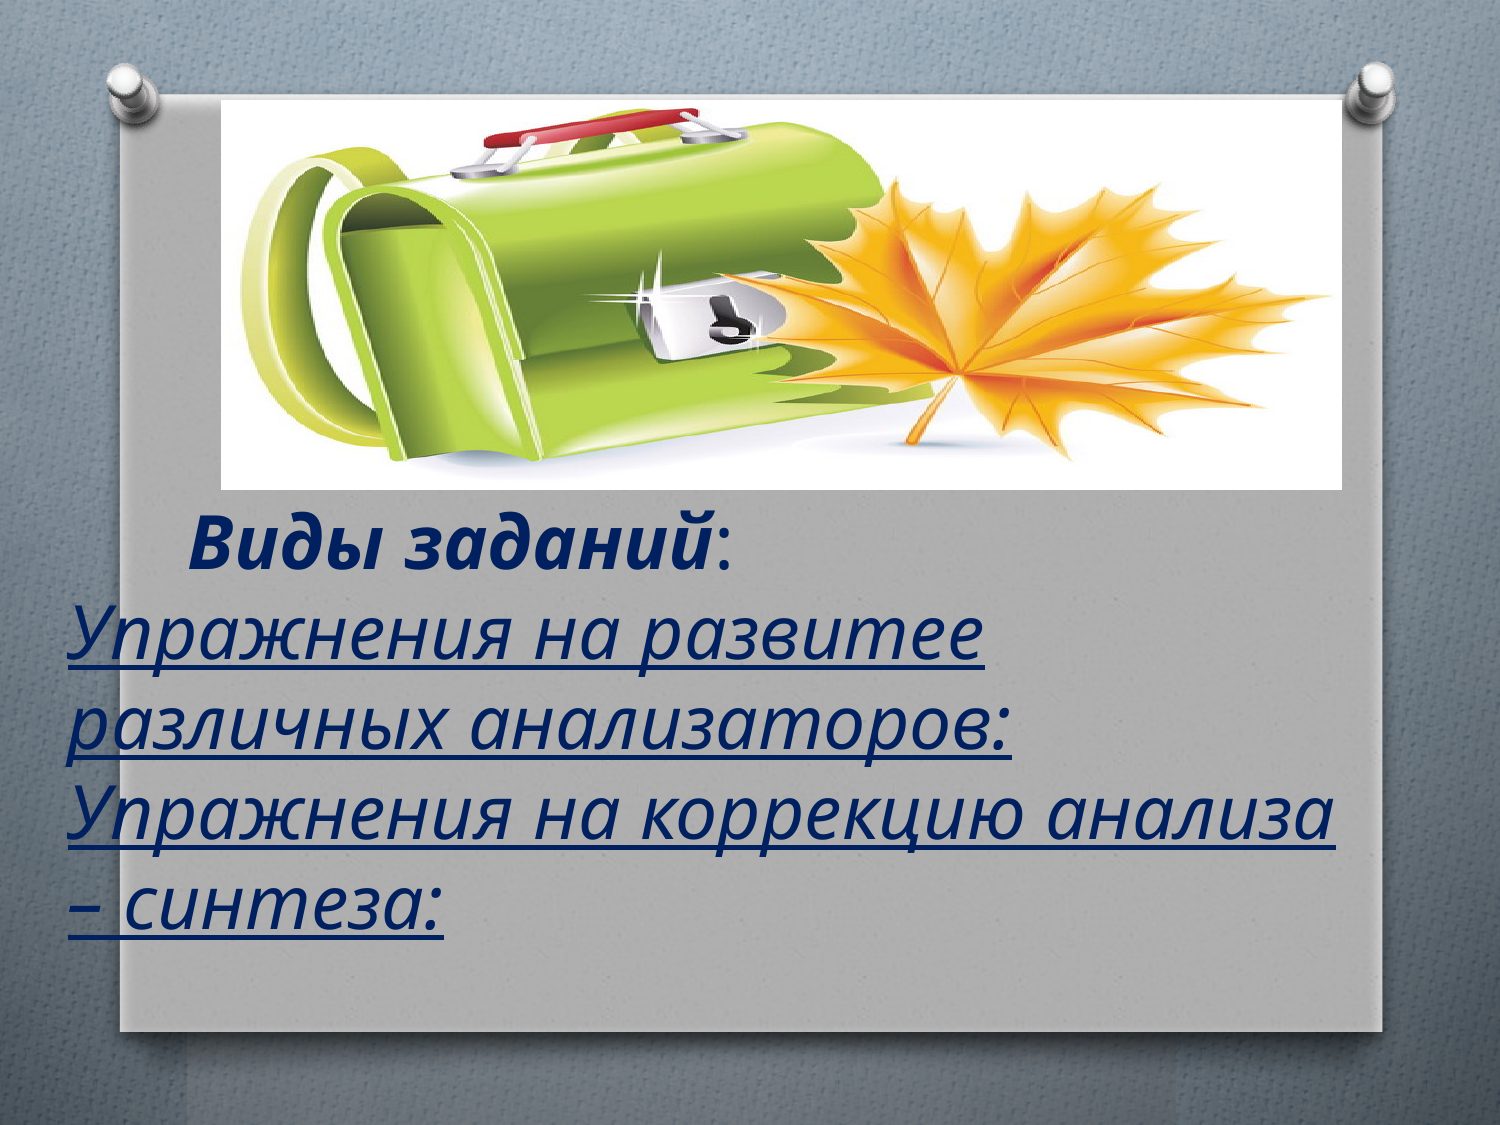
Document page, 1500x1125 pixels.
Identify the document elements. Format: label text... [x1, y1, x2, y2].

text_box Виды заданий: Упражнения на развитее различных анализаторов: Упражнения на коррекцию анализа – синтеза: [53, 486, 1376, 997]
picture [75, 29, 198, 153]
picture [221, 35, 1439, 491]
